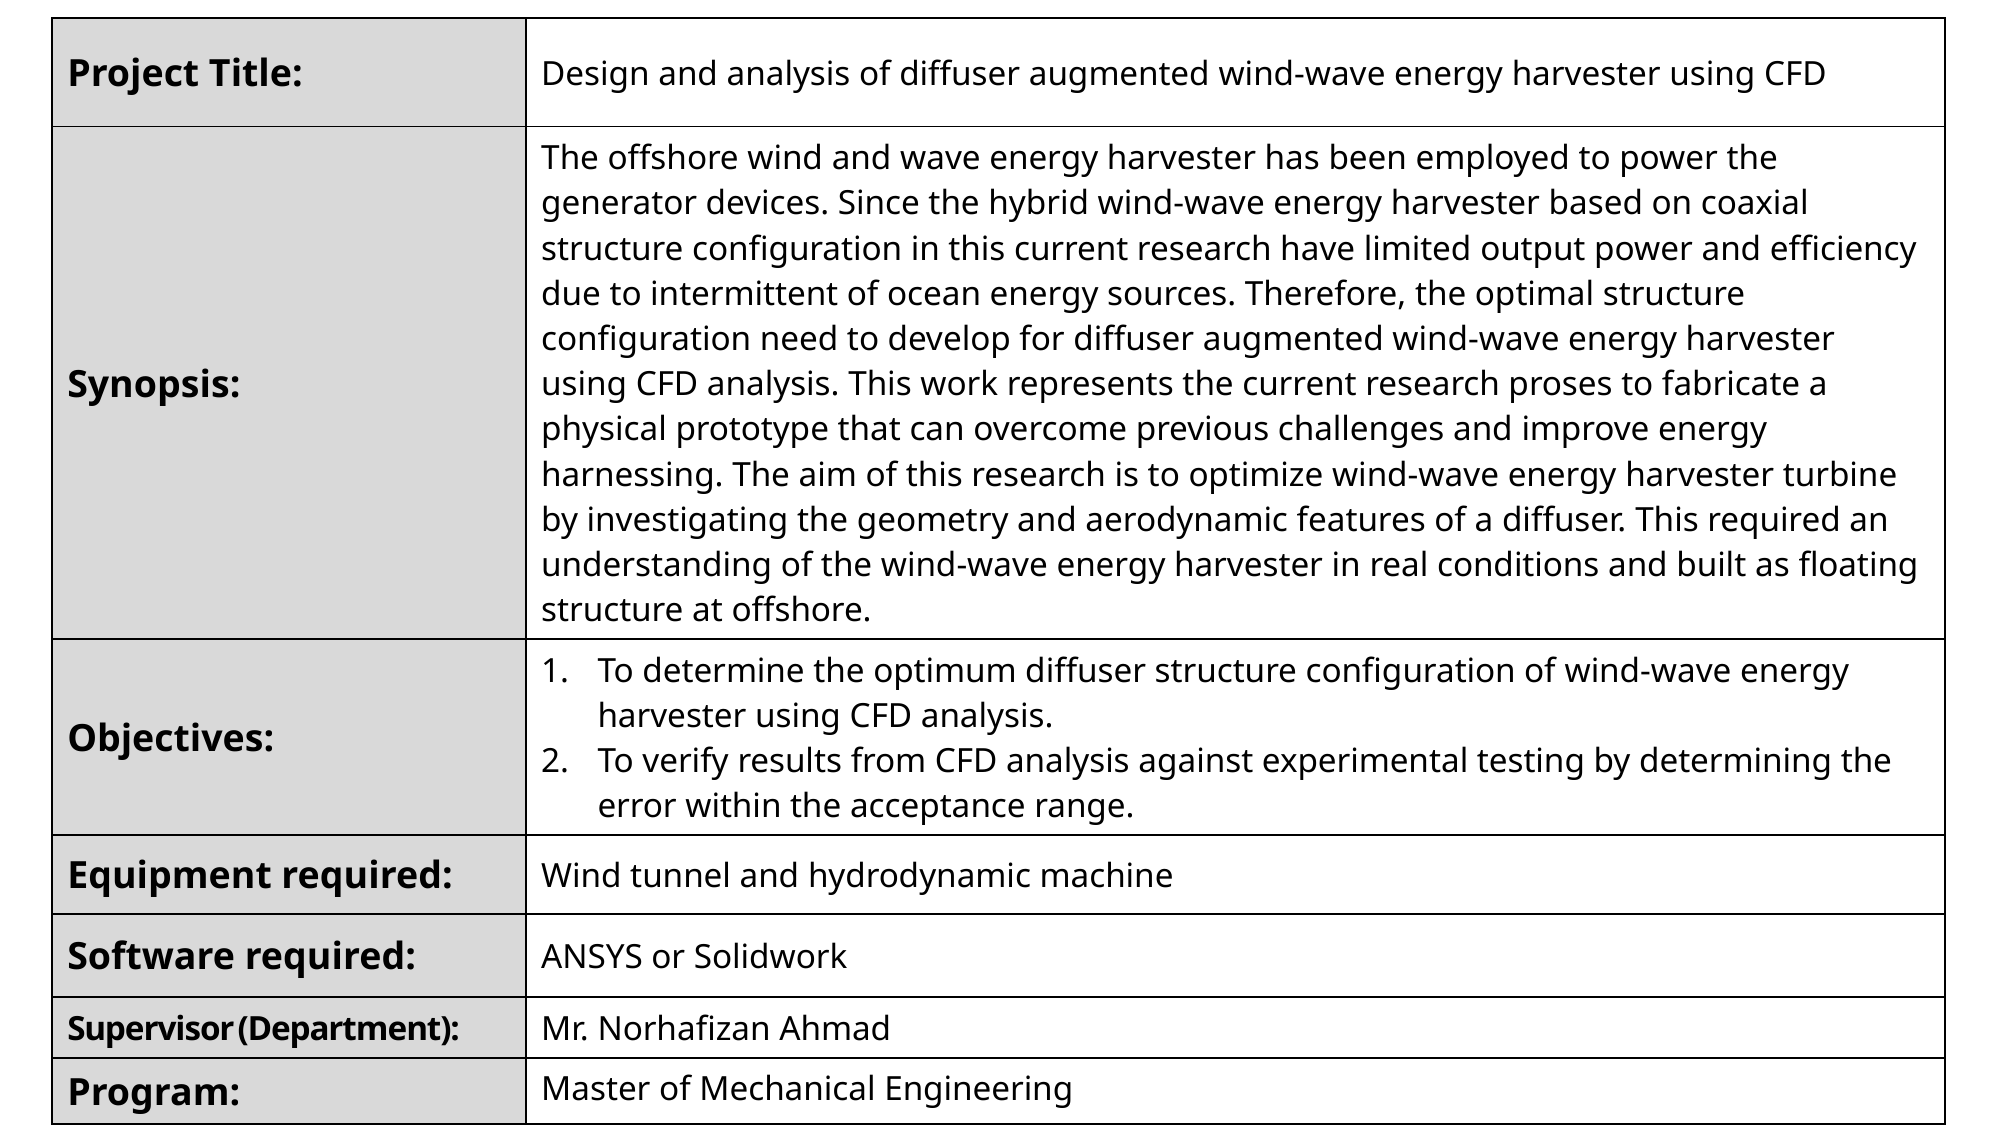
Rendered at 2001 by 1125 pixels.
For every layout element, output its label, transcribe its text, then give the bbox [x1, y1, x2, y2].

table_cell ANSYS or Solidwork [527, 915, 1944, 996]
table_cell Mr. Norhafizan Ahmad [527, 998, 1944, 1057]
table_cell Supervisor (Department): [53, 998, 525, 1057]
table_cell Objectives: [53, 640, 525, 834]
table_cell To determine the optimum diffuser structure configuration of wind-wave energy harvester using CFD analysis. To verify results from CFD analysis against experimental testing by determining the error within the acceptance range. [527, 640, 1944, 834]
table_cell Master of Mechanical Engineering [527, 1059, 1944, 1123]
table_cell Wind tunnel and hydrodynamic machine [527, 836, 1944, 913]
table_header Project Title: [53, 19, 525, 126]
table_cell Software required: [53, 915, 525, 996]
table_cell Equipment required: [53, 836, 525, 913]
table_header Design and analysis of diffuser augmented wind-wave energy harvester using CFD [527, 19, 1944, 126]
table_cell The offshore wind and wave energy harvester has been employed to power the generator devices. Since the hybrid wind-wave energy harvester based on coaxial structure configuration in this current research have limited output power and efficiency due to intermittent of ocean energy sources. Therefore, the optimal structure configuration need to develop for diffuser augmented wind-wave energy harvester using CFD analysis. This work represents the current research proses to fabricate a physical prototype that can overcome previous challenges and improve energy harnessing. The aim of this research is to optimize wind-wave energy harvester turbine by investigating the geometry and aerodynamic features of a diffuser. This required an understanding of the wind-wave energy harvester in real conditions and built as floating structure at offshore. [527, 127, 1944, 638]
table_cell Synopsis: [53, 127, 525, 638]
table_cell Program: [53, 1059, 525, 1123]
